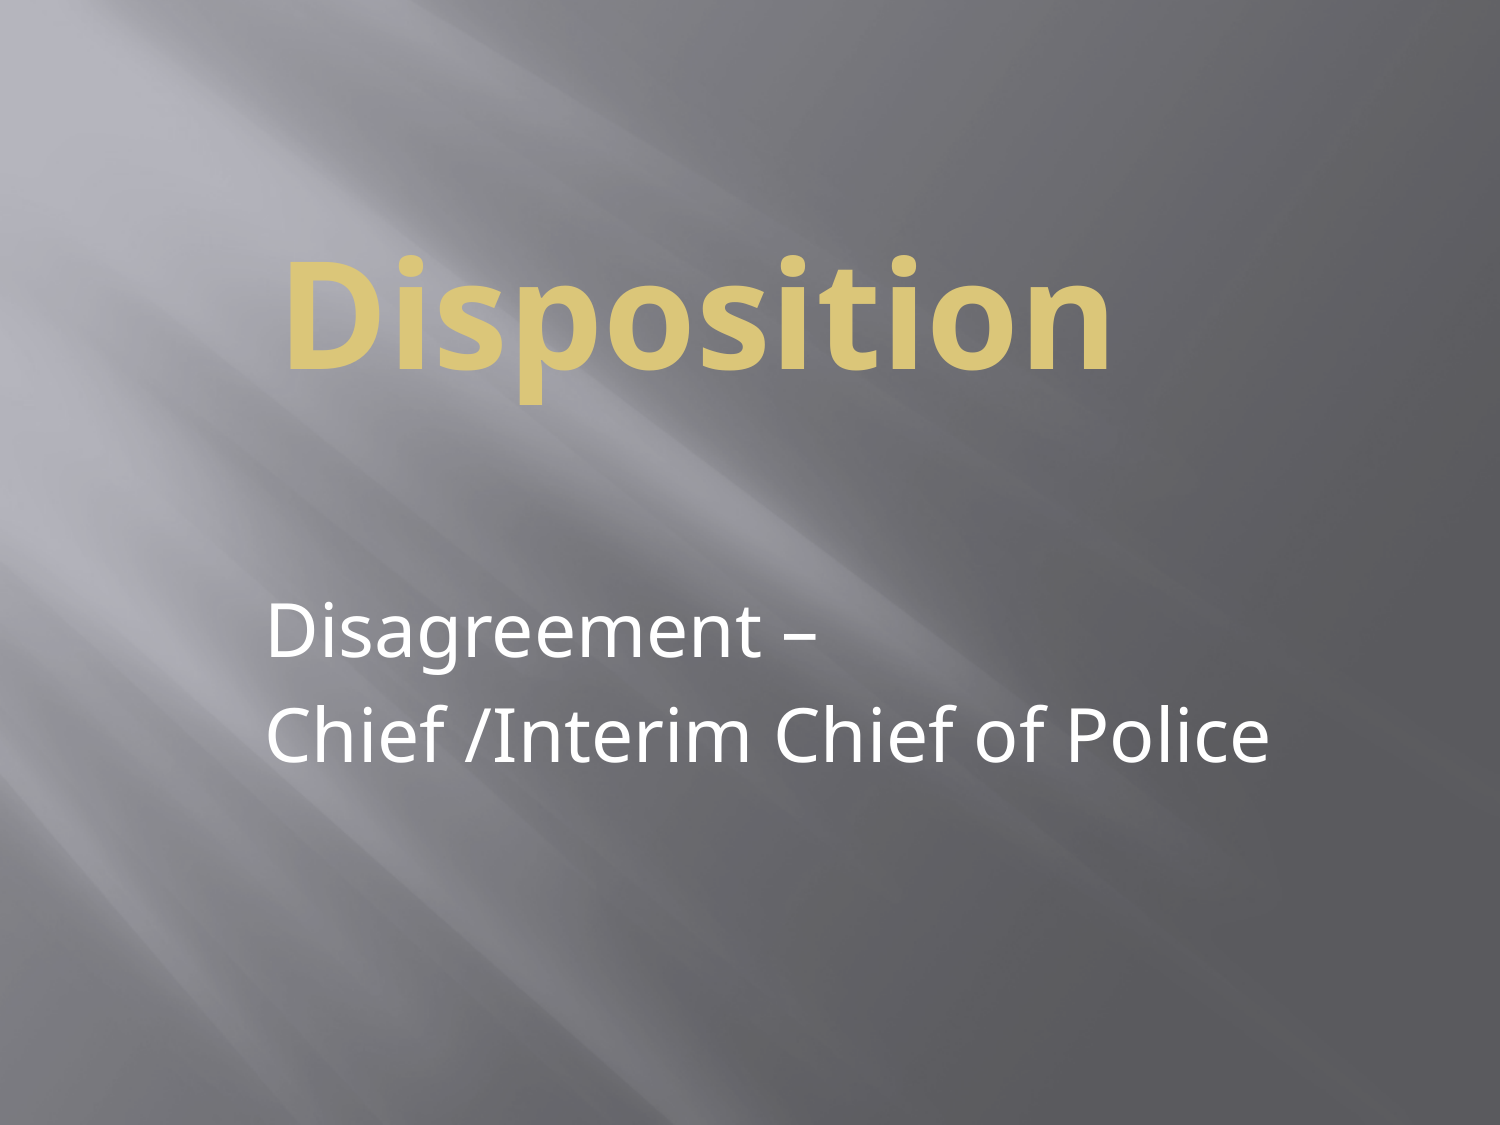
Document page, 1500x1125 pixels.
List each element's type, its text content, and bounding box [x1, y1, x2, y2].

title Disposition [262, 99, 1425, 400]
list Disagreement – Chief /Interim Chief of Police [237, 575, 1400, 823]
